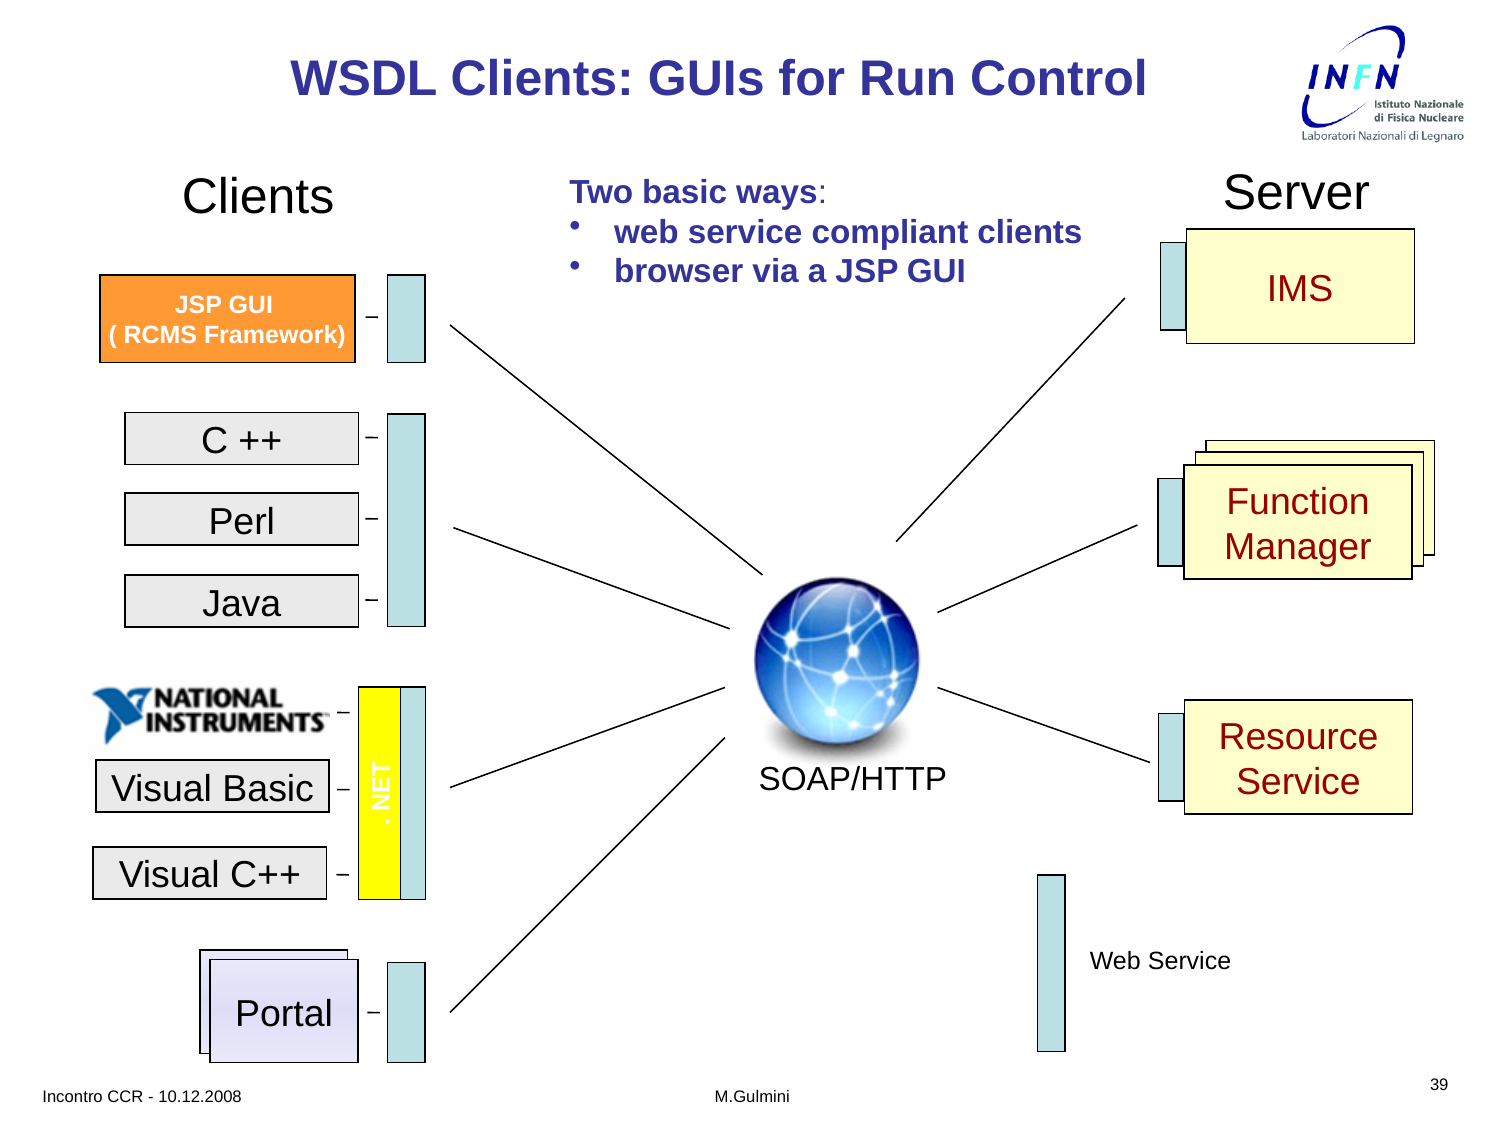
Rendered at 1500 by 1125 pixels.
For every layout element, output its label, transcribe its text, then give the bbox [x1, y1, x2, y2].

picture [749, 574, 922, 770]
text_box Portal [210, 959, 359, 1063]
slide_number 39 [1124, 1066, 1464, 1125]
text_box Two basic ways: web service compliant clients browser via a JSP GUI [554, 162, 1098, 297]
text_box [387, 962, 425, 1063]
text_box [84, 662, 426, 900]
text_box Server [1208, 152, 1386, 227]
text_box JSP GUI ( RCMS Framework) [99, 274, 355, 363]
text_box Web Service [1074, 937, 1247, 983]
text_box [1037, 875, 1066, 1052]
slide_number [27, 1077, 382, 1111]
picture [1300, 23, 1464, 169]
text_box [1195, 451, 1424, 567]
text_box Function Manager [1183, 464, 1412, 580]
footer M.Gulmini [494, 1077, 1010, 1114]
text_box [1158, 478, 1183, 566]
text_box Clients [167, 156, 350, 232]
title WSDL Clients: GUIs for Run Control [149, 0, 1290, 151]
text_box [1160, 228, 1415, 344]
text_box [200, 950, 348, 1054]
text_box SOAP/HTTP [743, 749, 963, 805]
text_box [1158, 699, 1413, 815]
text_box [124, 412, 426, 628]
text_box [387, 274, 425, 363]
text_box [1206, 440, 1435, 555]
